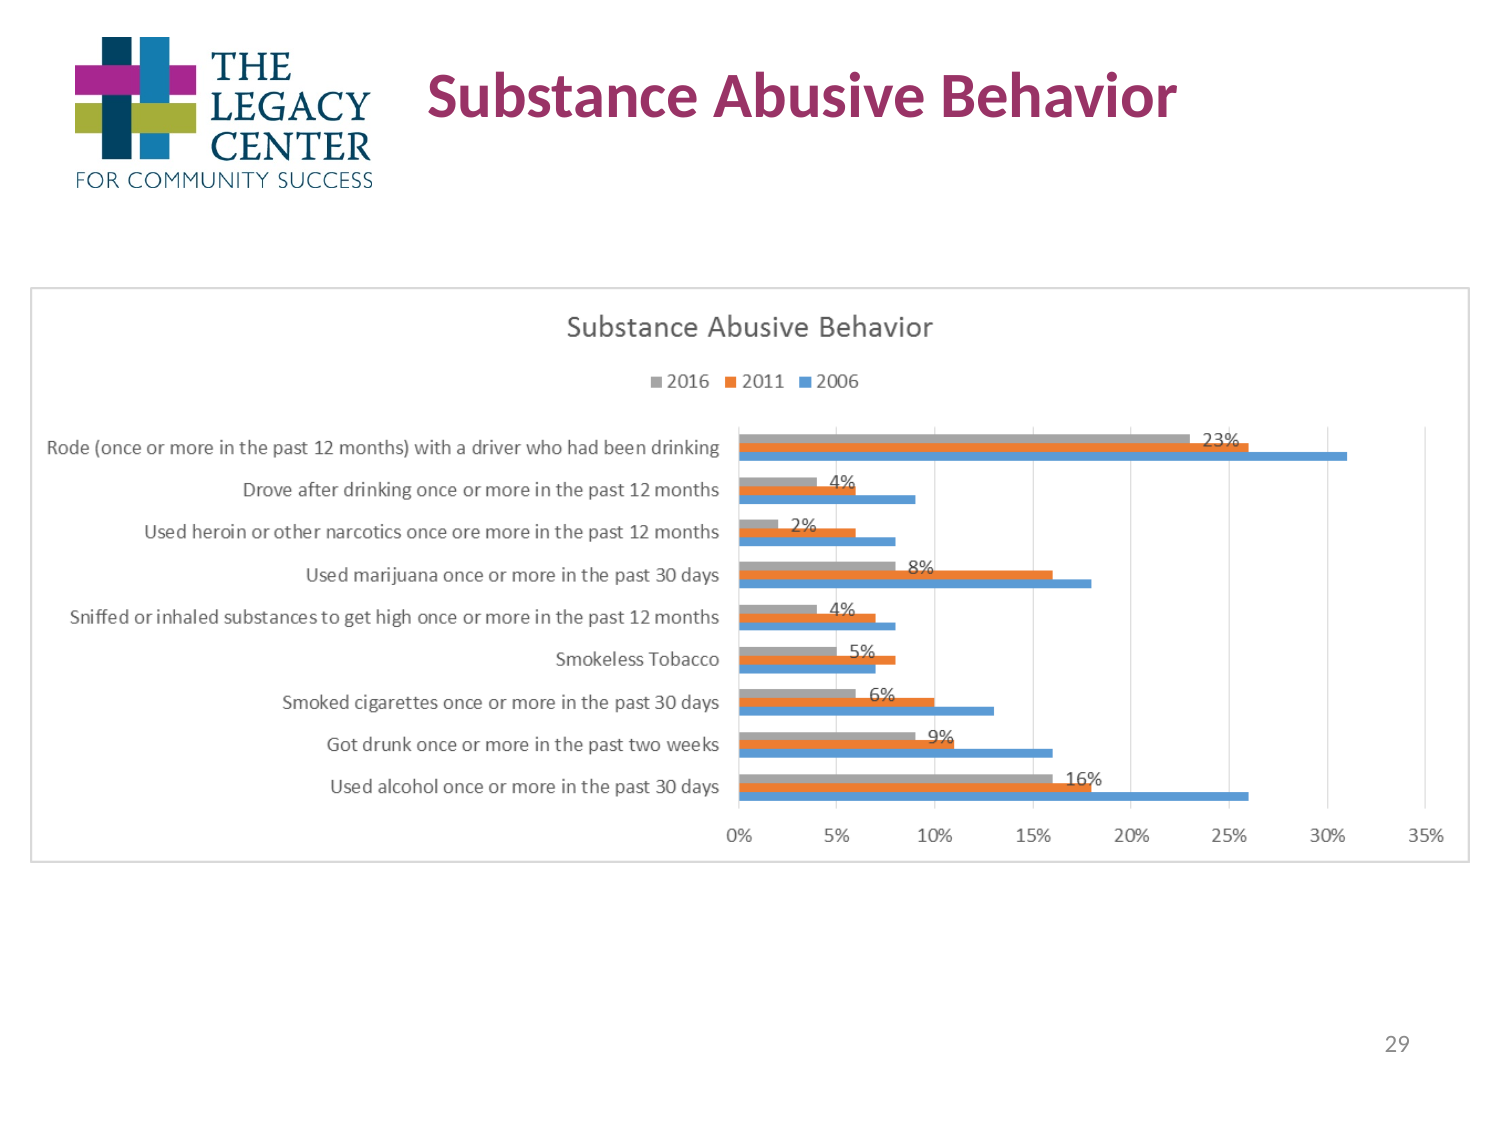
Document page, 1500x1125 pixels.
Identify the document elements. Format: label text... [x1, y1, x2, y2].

title Substance Abusive Behavior [412, 45, 1425, 138]
picture [30, 287, 1470, 863]
picture [75, 37, 372, 188]
slide_number 29 [1074, 1012, 1425, 1073]
